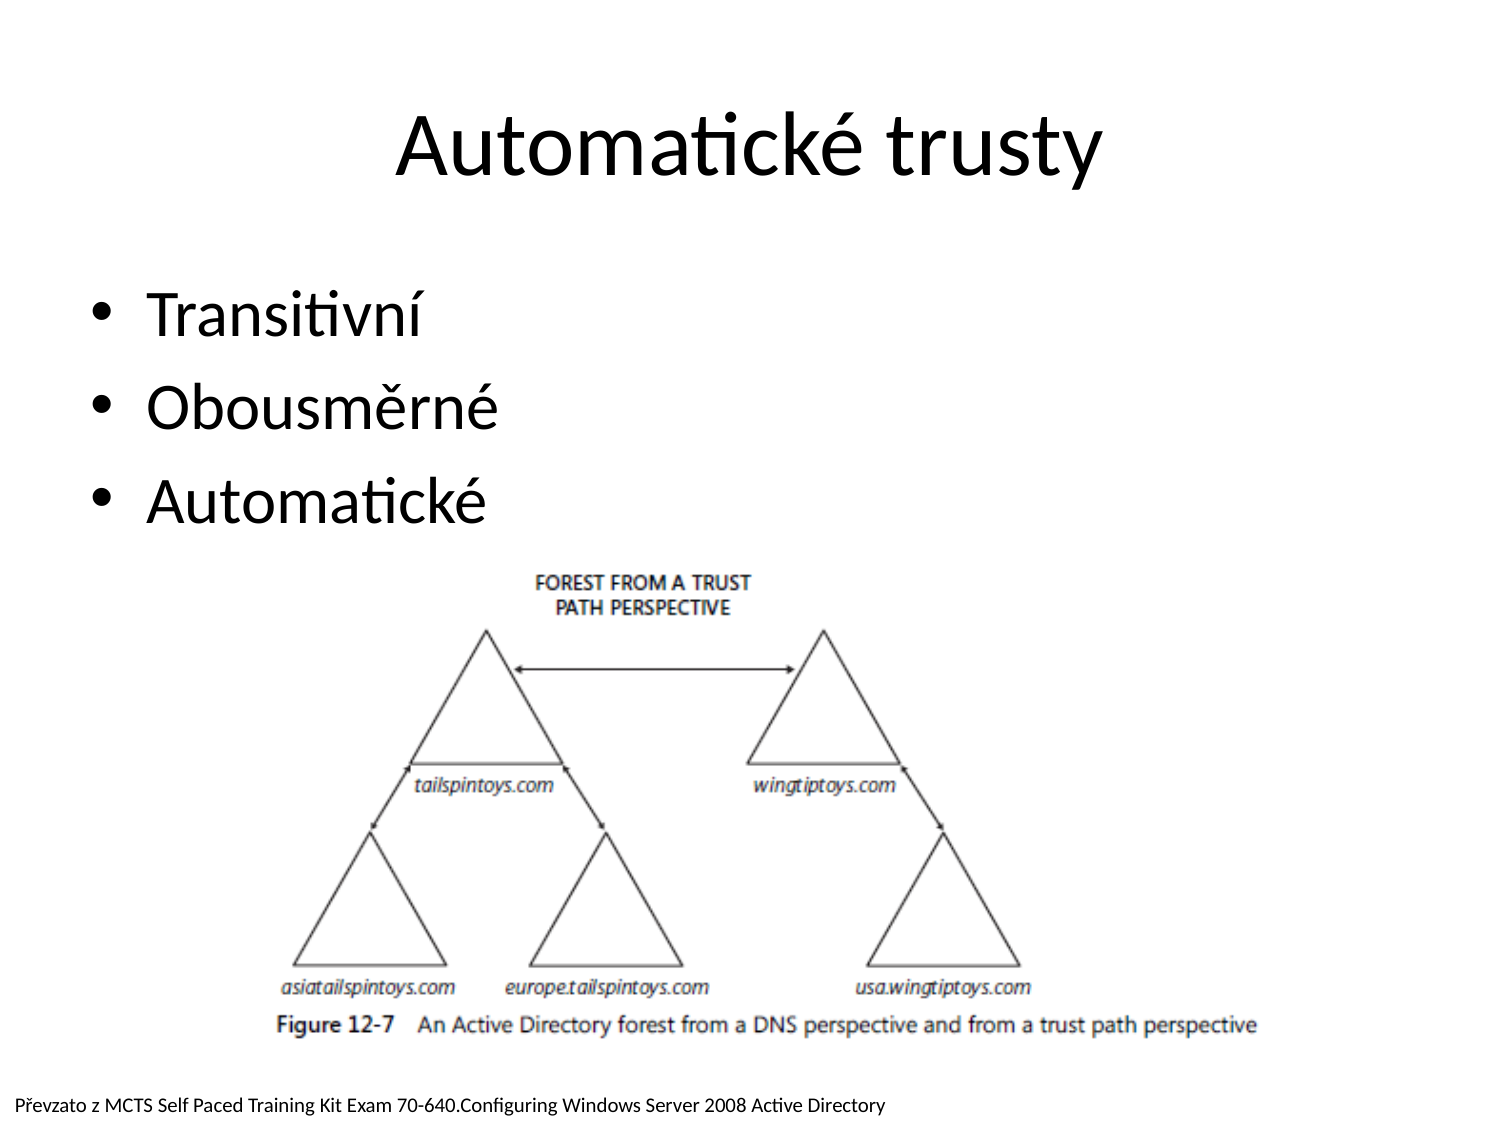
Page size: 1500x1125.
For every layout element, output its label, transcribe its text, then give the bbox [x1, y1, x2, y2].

text_box Převzato z MCTS Self Paced Training Kit Exam 70-640.Configuring Windows Server 2008 Active Directory [0, 1084, 1500, 1125]
list Transitivní Obousměrné Automatické [75, 262, 1425, 1005]
title Automatické trusty [75, 45, 1425, 233]
picture [229, 562, 1270, 1051]
